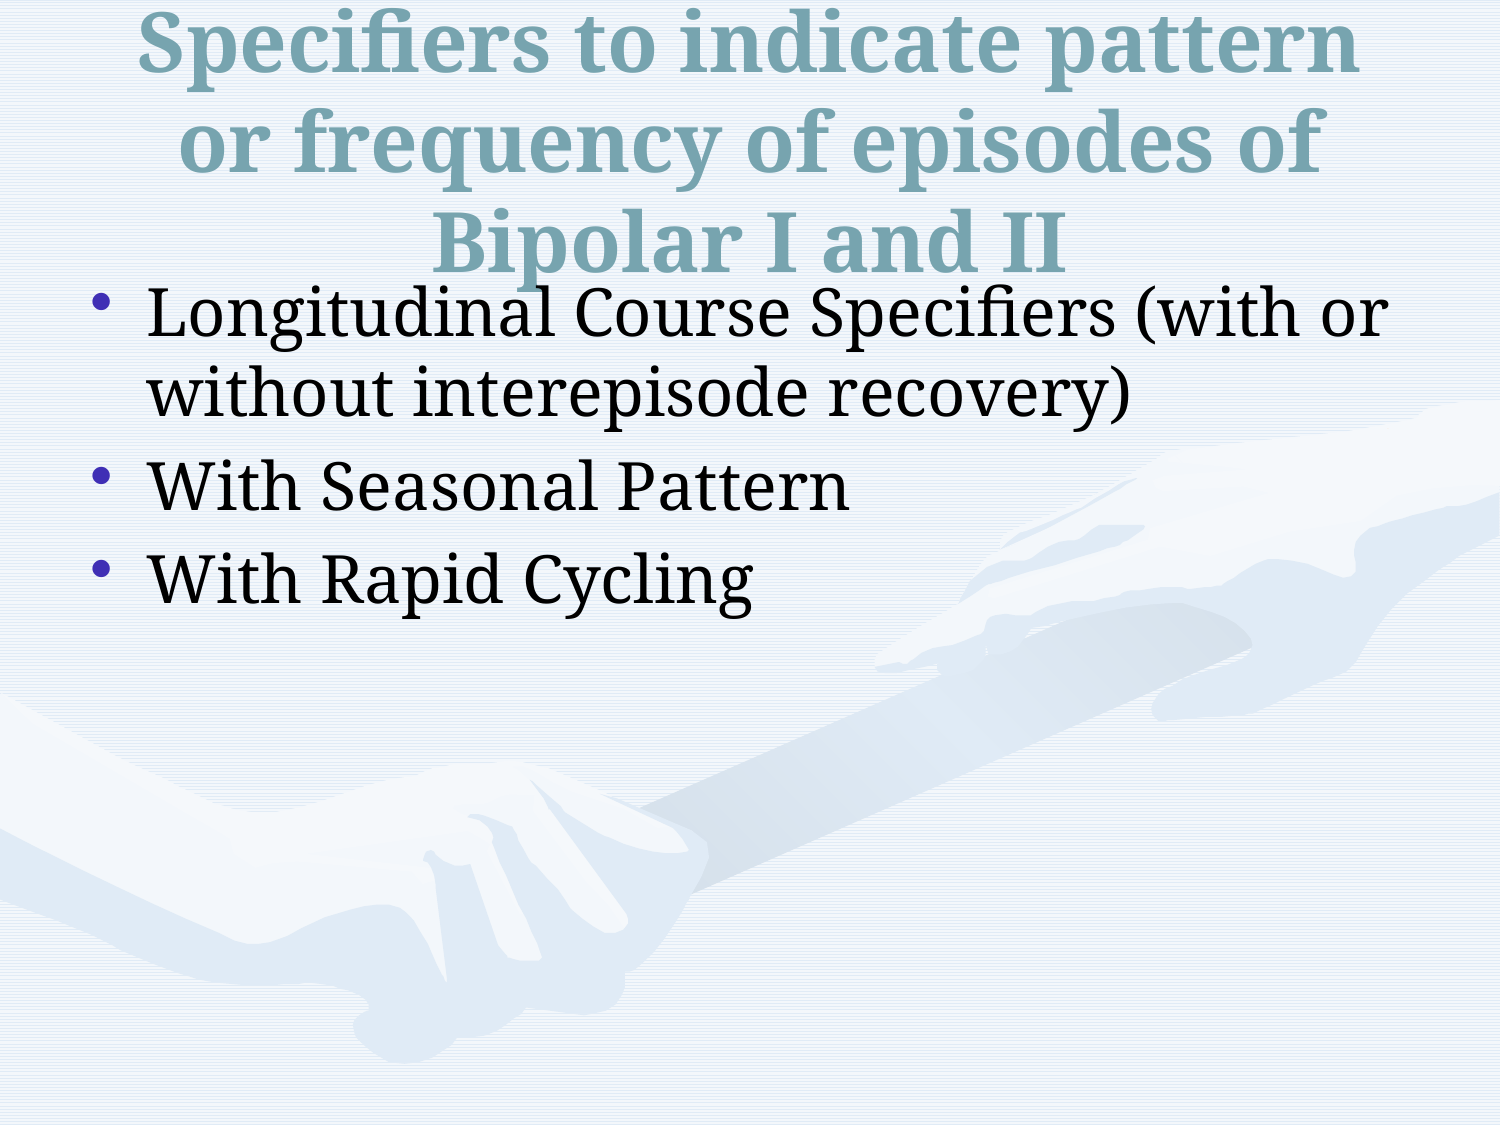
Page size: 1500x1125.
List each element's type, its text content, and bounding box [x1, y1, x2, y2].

title Specifiers to indicate pattern or frequency of episodes of Bipolar I and II [74, 44, 1426, 233]
list Longitudinal Course Specifiers (with or without interepisode recovery) With Seasonal Pattern With Rapid Cycling [74, 262, 1426, 1001]
